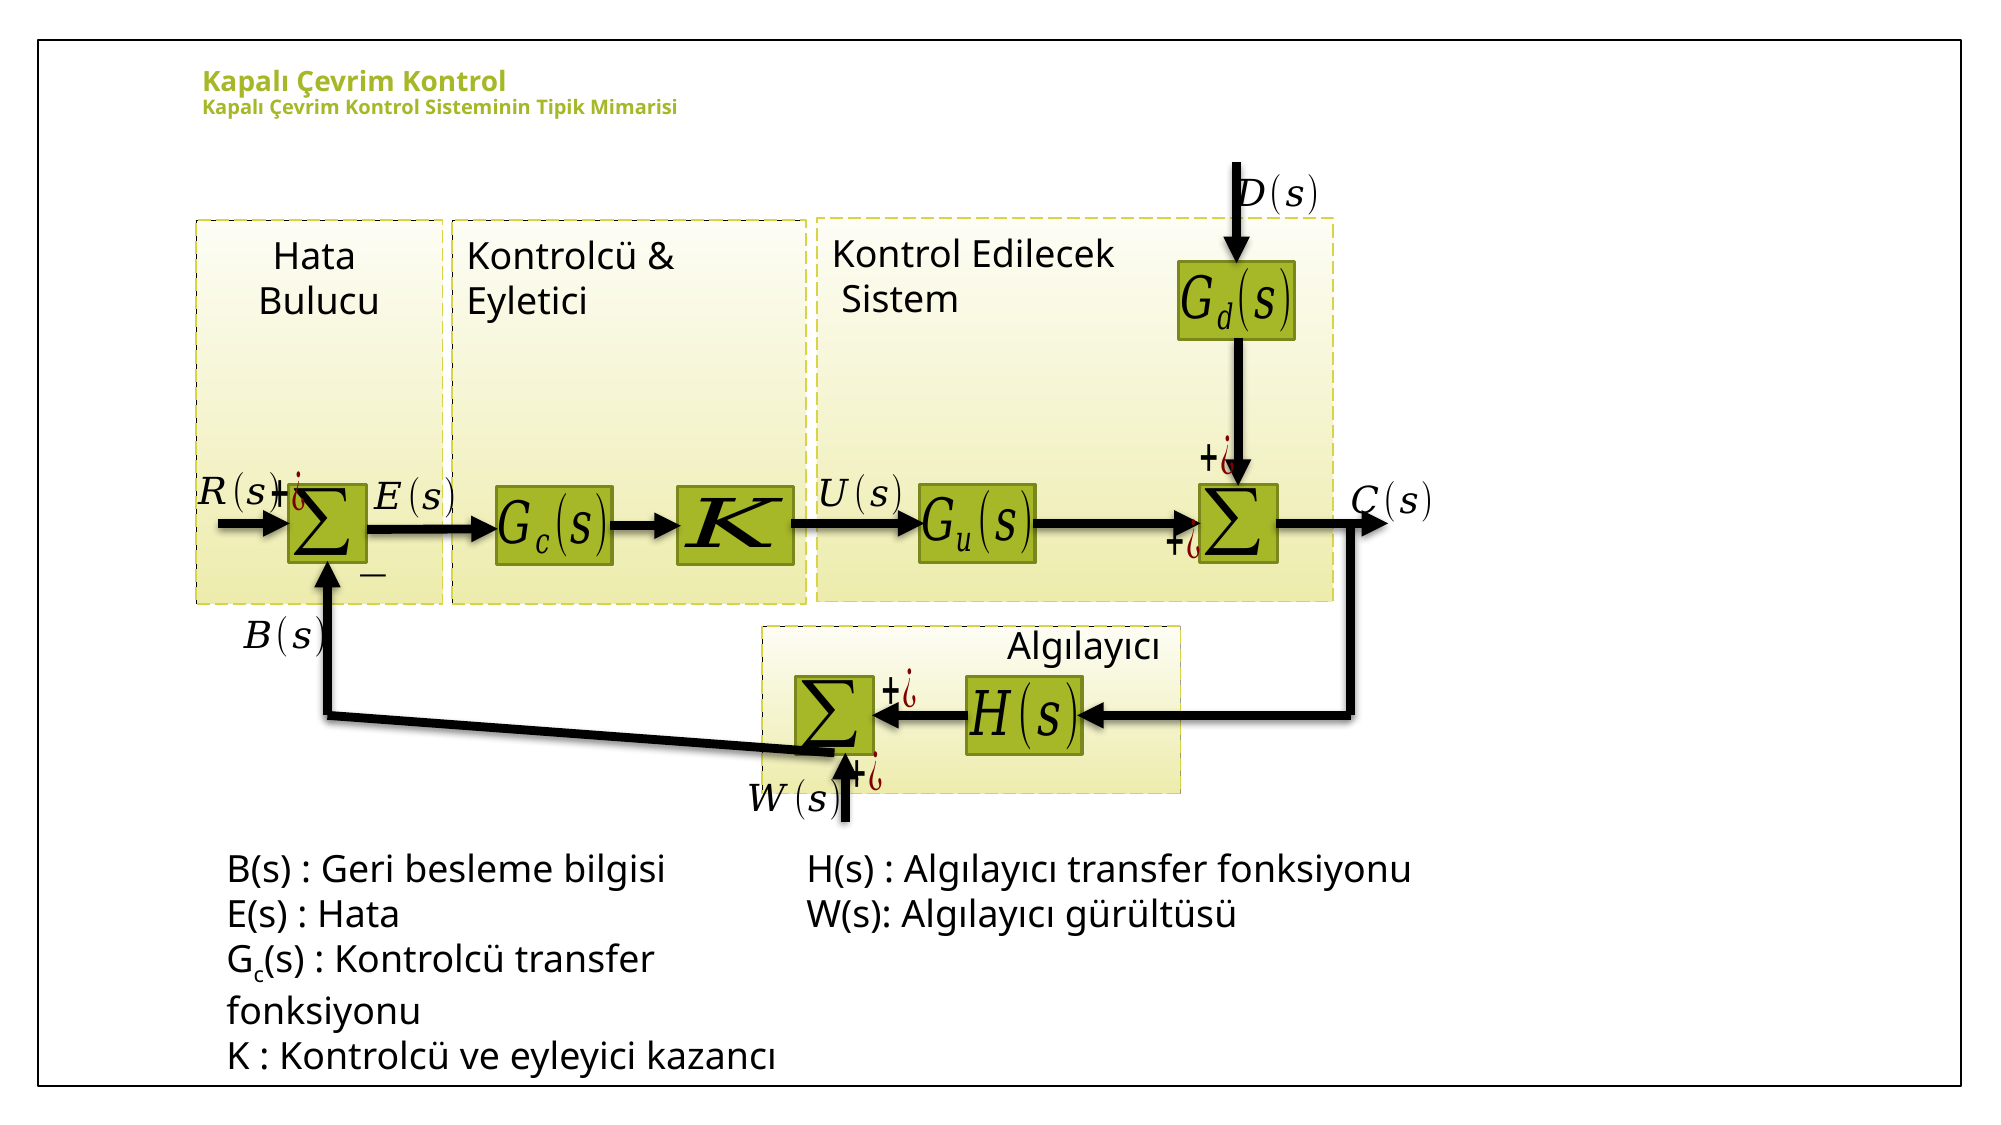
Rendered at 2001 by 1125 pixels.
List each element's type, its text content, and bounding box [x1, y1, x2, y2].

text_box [195, 161, 1434, 823]
text_box H(s) : Algılayıcı transfer fonksiyonu W(s): Algılayıcı gürültüsü [791, 837, 1506, 943]
text_box B(s) : Geri besleme bilgisi E(s) : Hata Gc(s) : Kontrolcü transfer fonksiyonu K : Kontrolcü ve eyleyici kazancı [211, 838, 806, 1084]
title Kapalı Çevrim Kontrol Kapalı Çevrim Kontrol Sisteminin Tipik Mimarisi [187, 59, 1808, 128]
